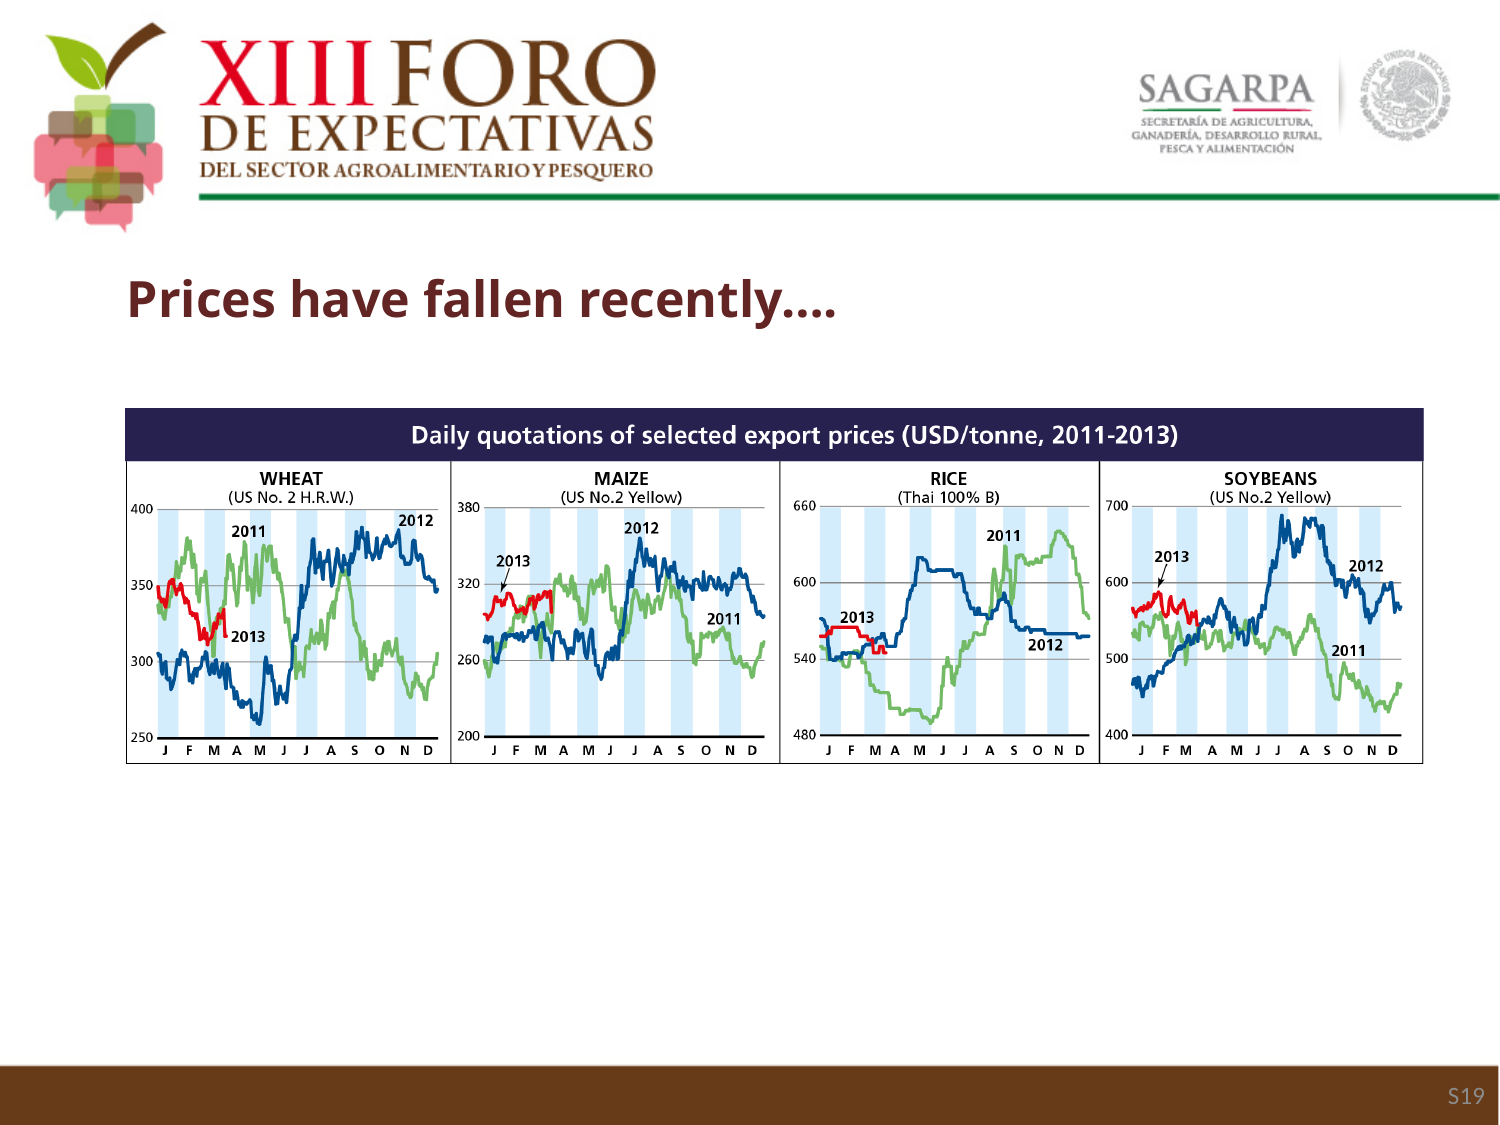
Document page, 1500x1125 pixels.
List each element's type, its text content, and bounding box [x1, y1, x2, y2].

slide_number S19 [1149, 1065, 1500, 1125]
picture [0, 366, 1500, 1125]
text_box Prices have fallen recently…. [112, 260, 1447, 336]
picture [0, 0, 1500, 365]
